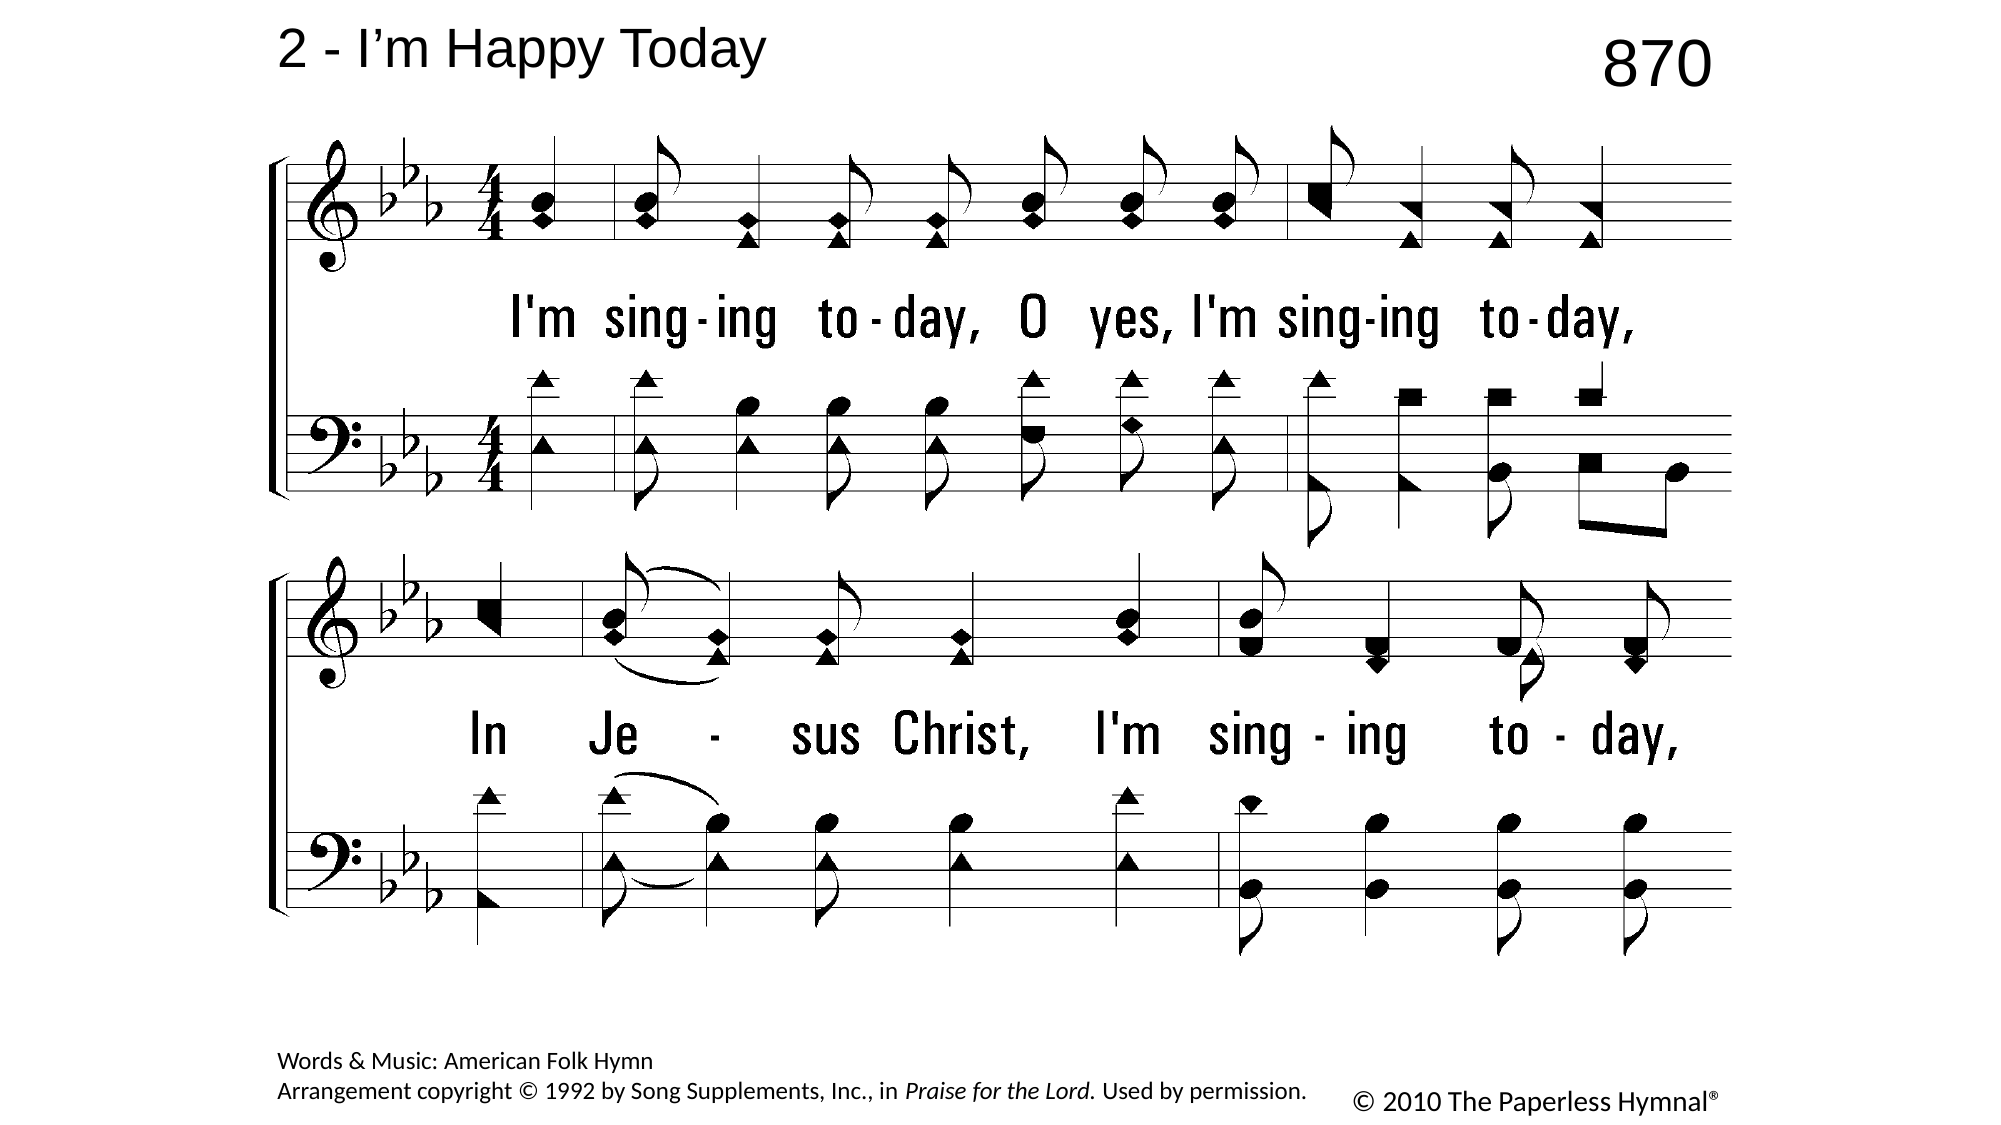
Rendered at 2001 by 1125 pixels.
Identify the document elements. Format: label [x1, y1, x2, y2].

picture [249, 0, 1750, 1125]
